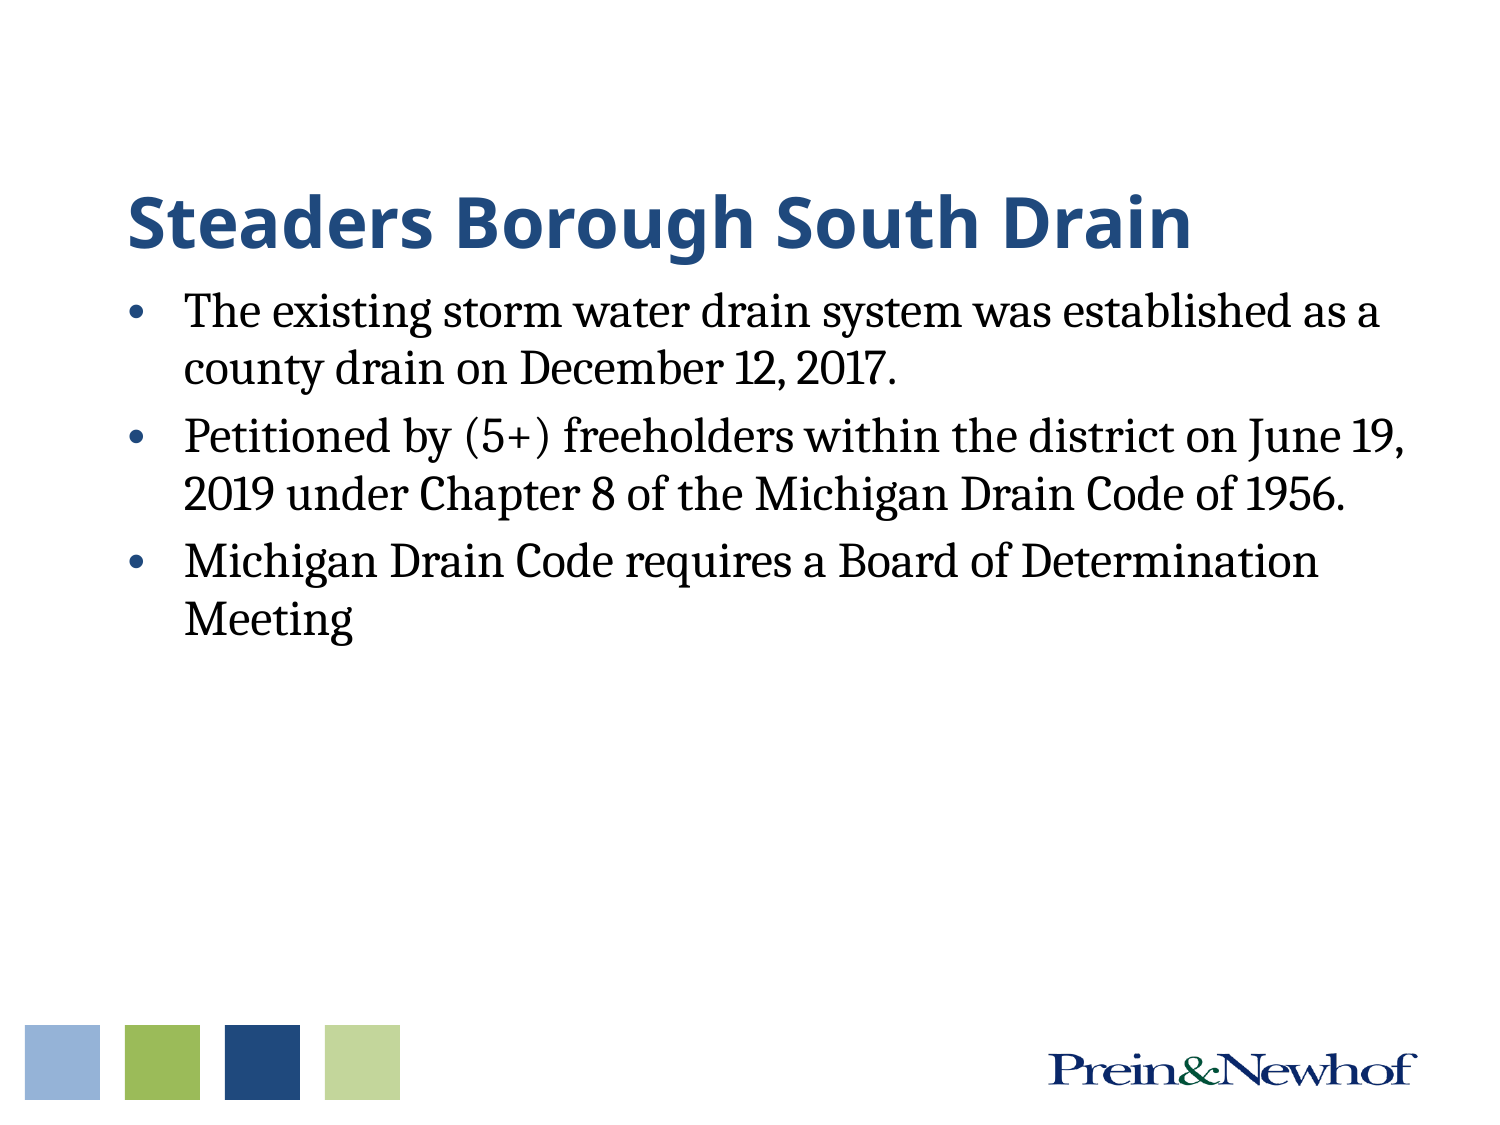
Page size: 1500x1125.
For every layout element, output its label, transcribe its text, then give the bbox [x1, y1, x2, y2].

picture [1038, 1047, 1425, 1093]
list The existing storm water drain system was established as a county drain on December 12, 2017. Petitioned by (5+) freeholders within the district on June 19, 2019 under Chapter 8 of the Michigan Drain Code of 1956. Michigan Drain Code requires a Board of Determination Meeting [112, 275, 1438, 950]
title Steaders Borough South Drain [112, 174, 1325, 265]
